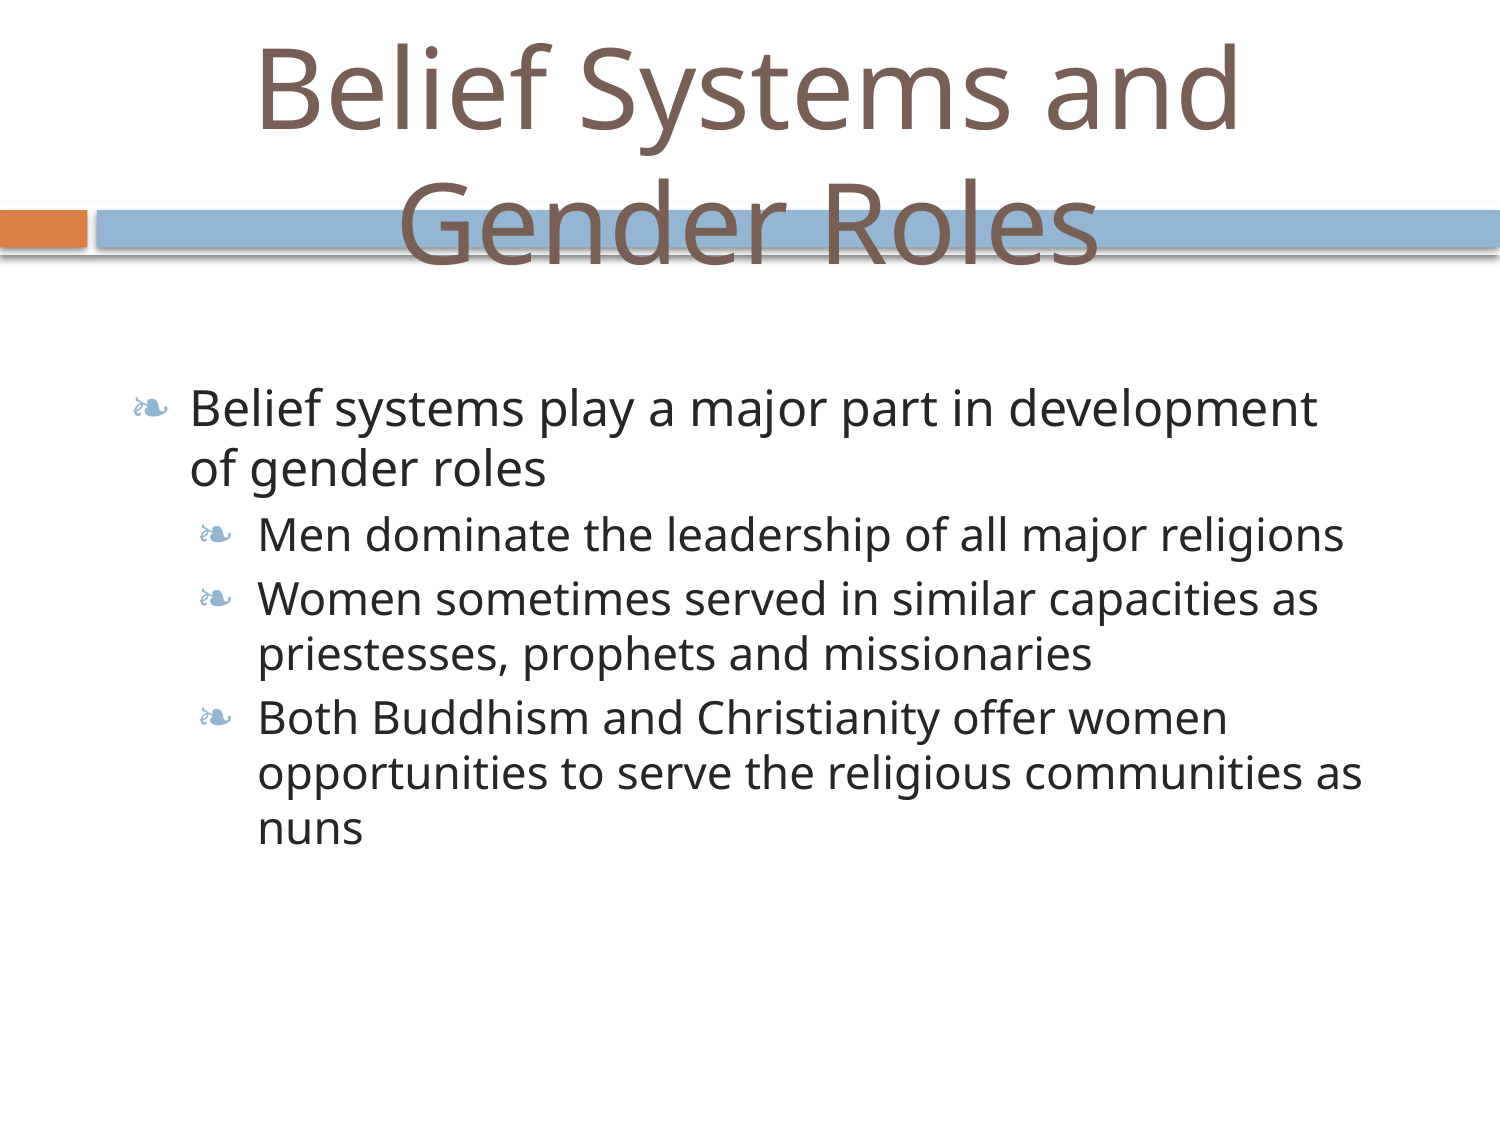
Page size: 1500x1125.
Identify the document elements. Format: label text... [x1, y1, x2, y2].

list Belief systems play a major part in development of gender roles Men dominate the leadership of all major religions Women sometimes served in similar capacities as priestesses, prophets and missionaries Both Buddhism and Christianity offer women opportunities to serve the religious communities as nuns [114, 368, 1386, 1005]
title Belief Systems and Gender Roles [112, 37, 1386, 267]
